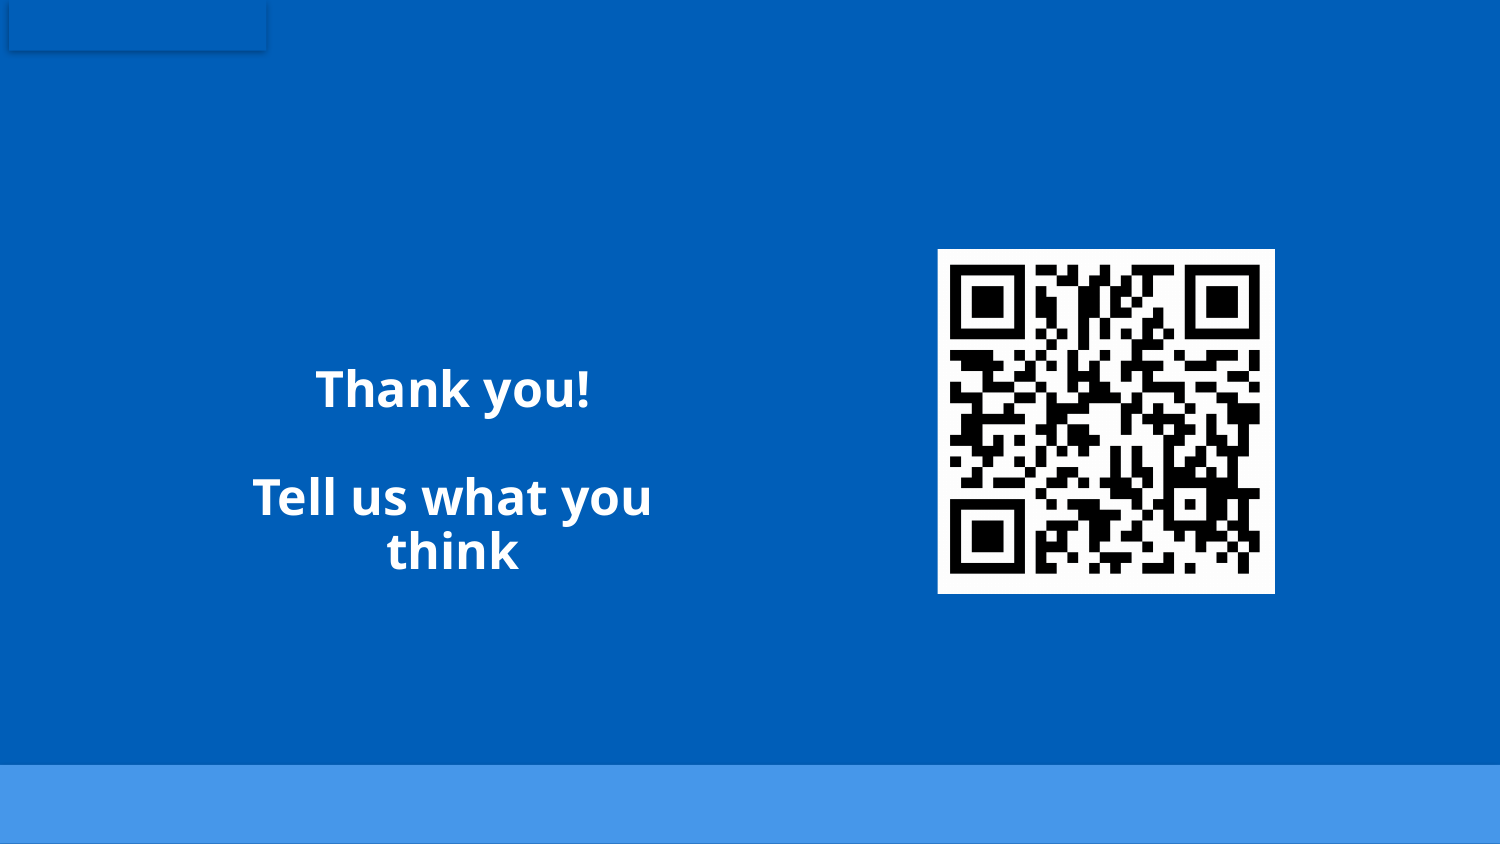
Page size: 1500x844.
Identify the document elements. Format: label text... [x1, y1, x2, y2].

picture [937, 249, 1276, 595]
title Thank you! Tell us what you think [200, 357, 706, 536]
